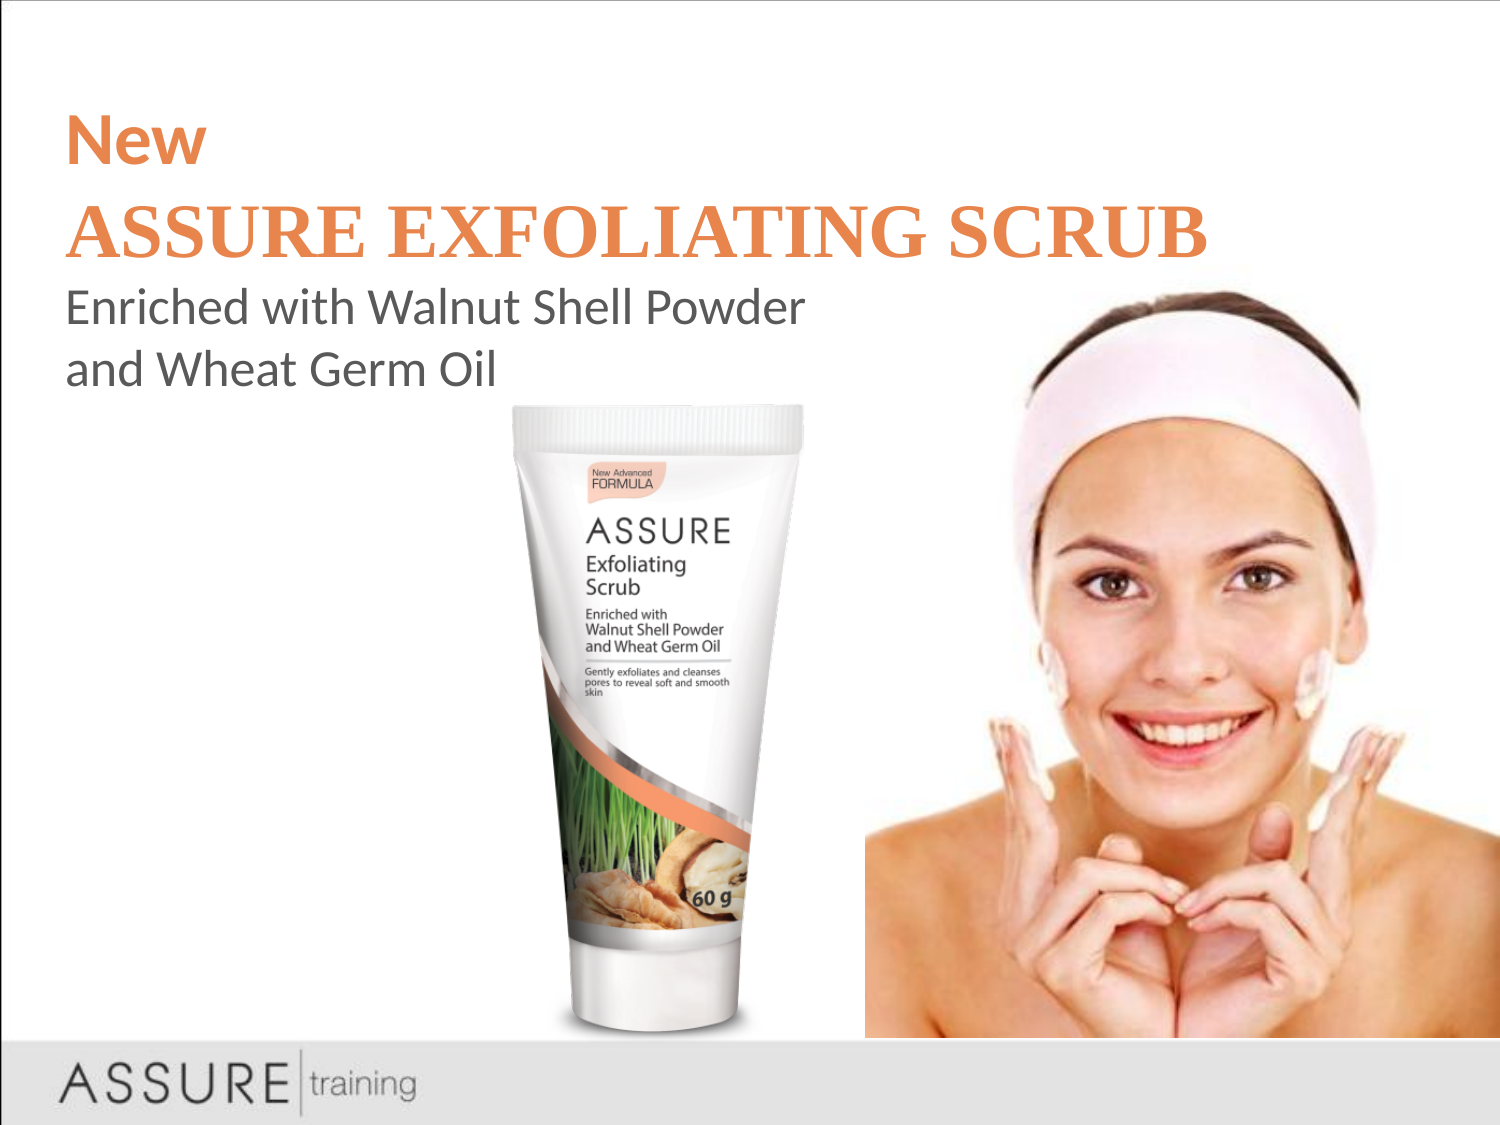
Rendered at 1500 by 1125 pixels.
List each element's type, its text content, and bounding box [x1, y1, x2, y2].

picture [0, 0, 1500, 1125]
text_box New ASSURE EXFOLIATING SCRUB Enriched with Walnut Shell Powder and Wheat Germ Oil [50, 62, 1500, 425]
